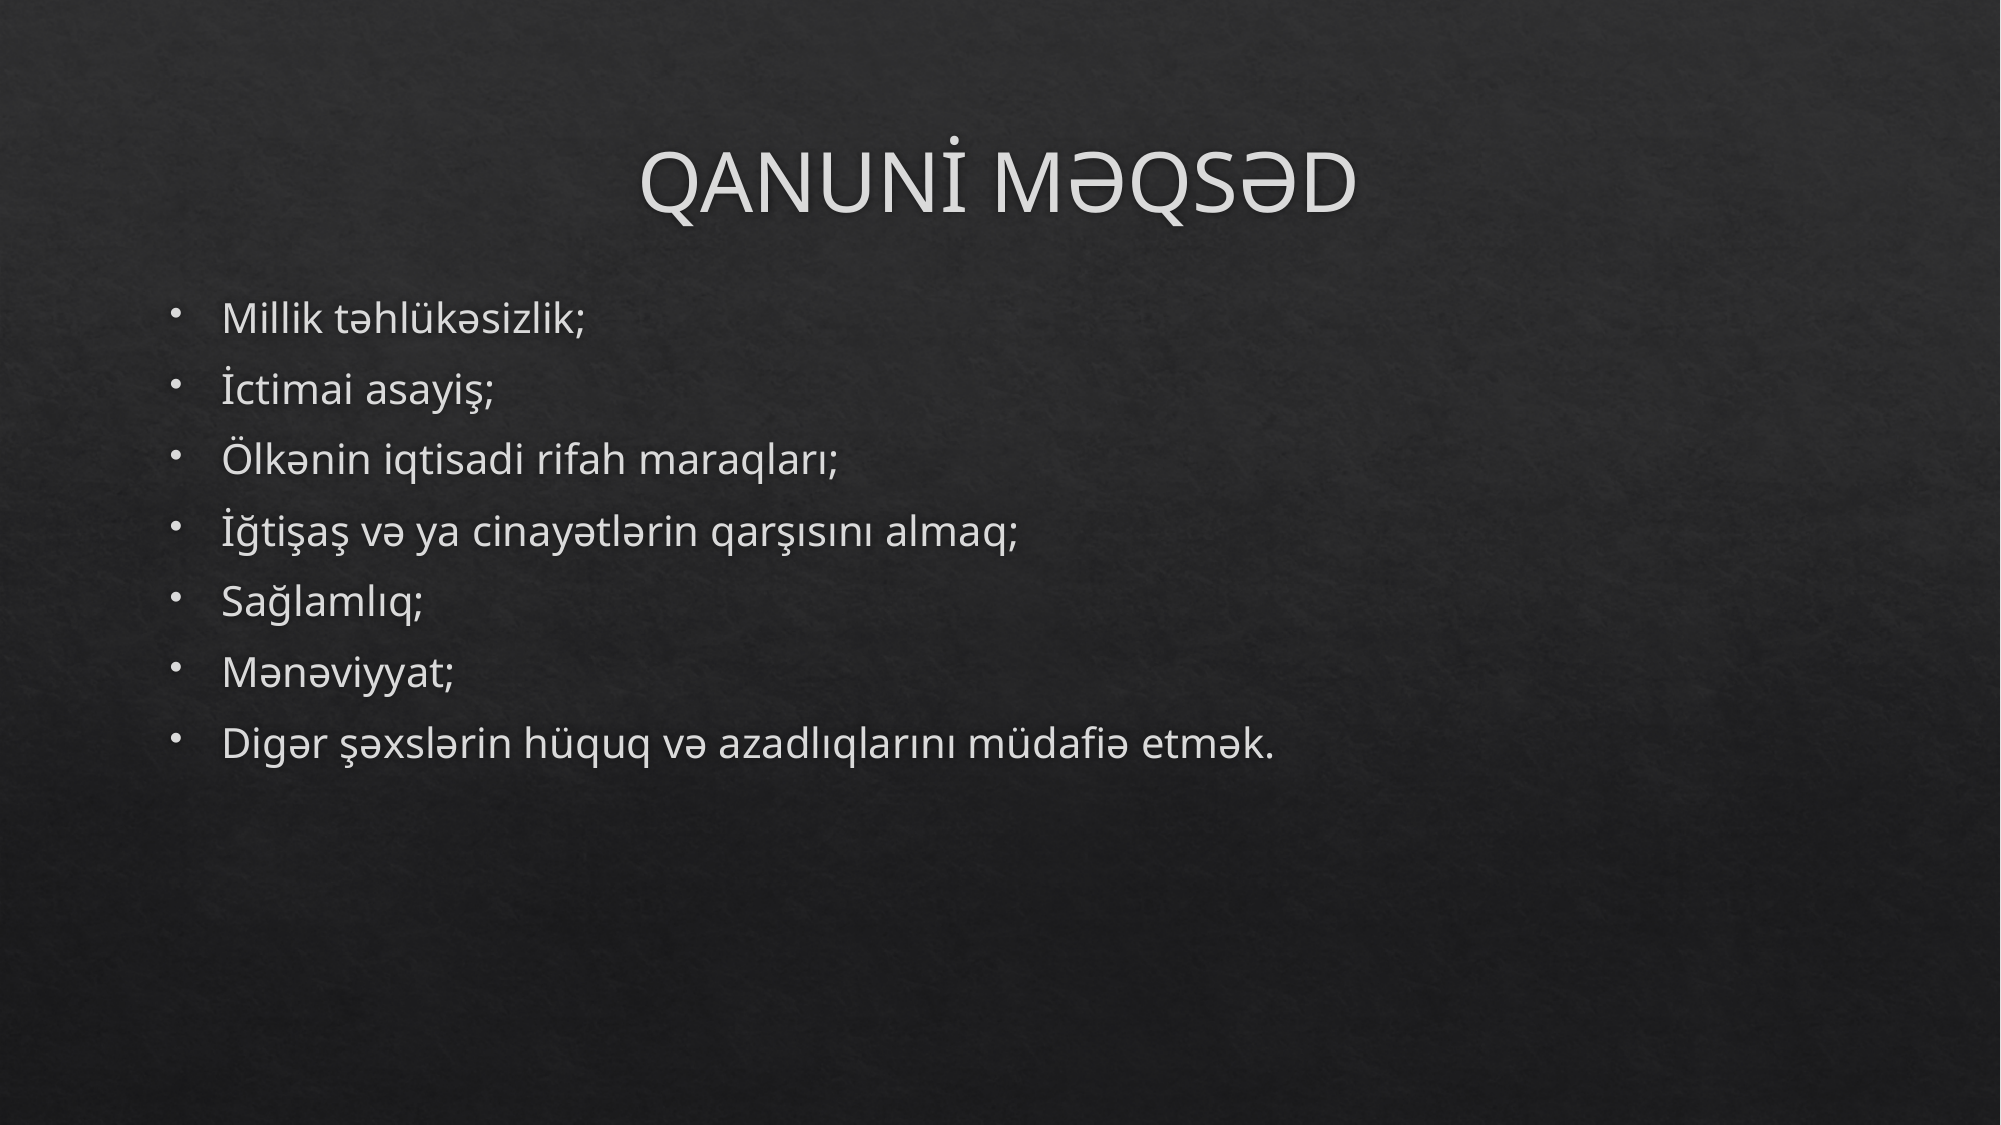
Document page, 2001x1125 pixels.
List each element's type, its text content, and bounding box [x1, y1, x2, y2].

list Millik təhlükəsizlik; İctimai asayiş; Ölkənin iqtisadi rifah maraqları; İğtişaş və ya cinayətlərin qarşısını almaq; Sağlamlıq; Mənəviyyat; Digər şəxslərin hüquq və azadlıqlarını müdafiə etmək. [149, 284, 1849, 950]
title QANUNİ MƏQSƏD [149, 99, 1849, 260]
